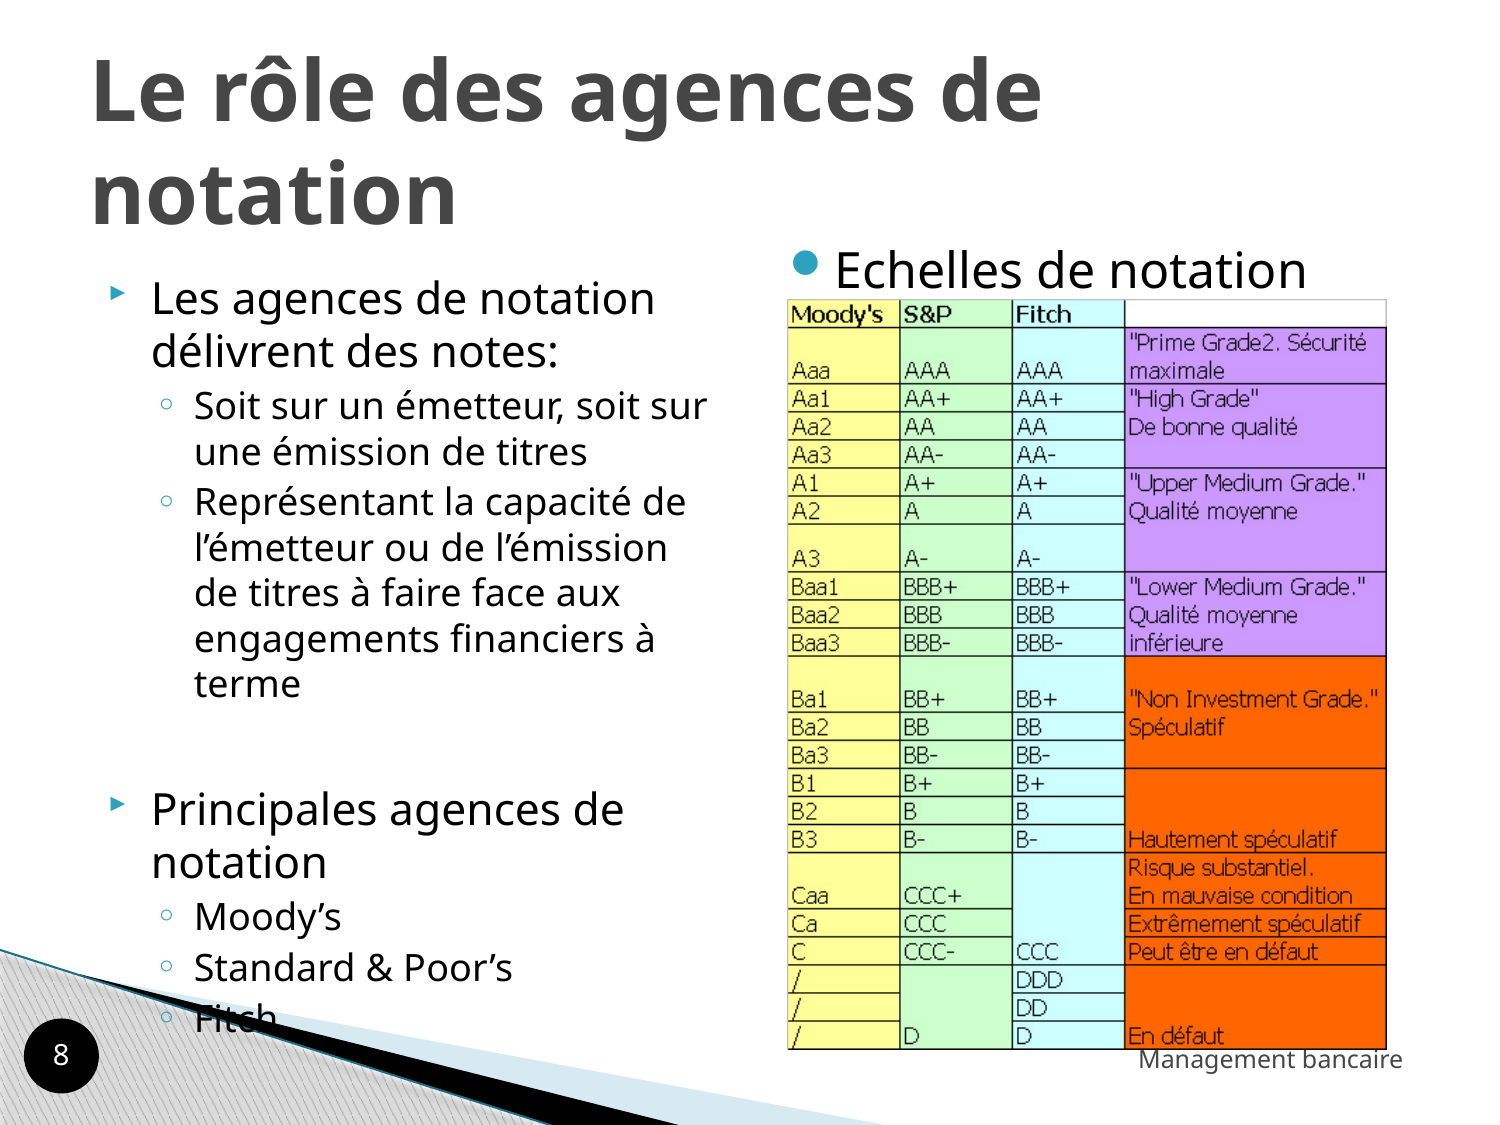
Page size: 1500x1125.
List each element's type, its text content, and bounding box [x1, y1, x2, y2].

text_box 7 [23, 1018, 99, 1094]
picture [787, 299, 1387, 1051]
list Les agences de notation délivrent des notes: Soit sur un émetteur, soit sur une émission de titres Représentant la capacité de l’émetteur ou de l’émission de titres à faire face aux engagements financiers à terme Principales agences de notation Moody’s Standard & Poor’s Fitch [75, 262, 725, 1050]
footer Management bancaire [1039, 1021, 1425, 1082]
title Le rôle des agences de notation [75, 45, 1425, 233]
text_box Echelles de notation [774, 231, 1425, 1019]
